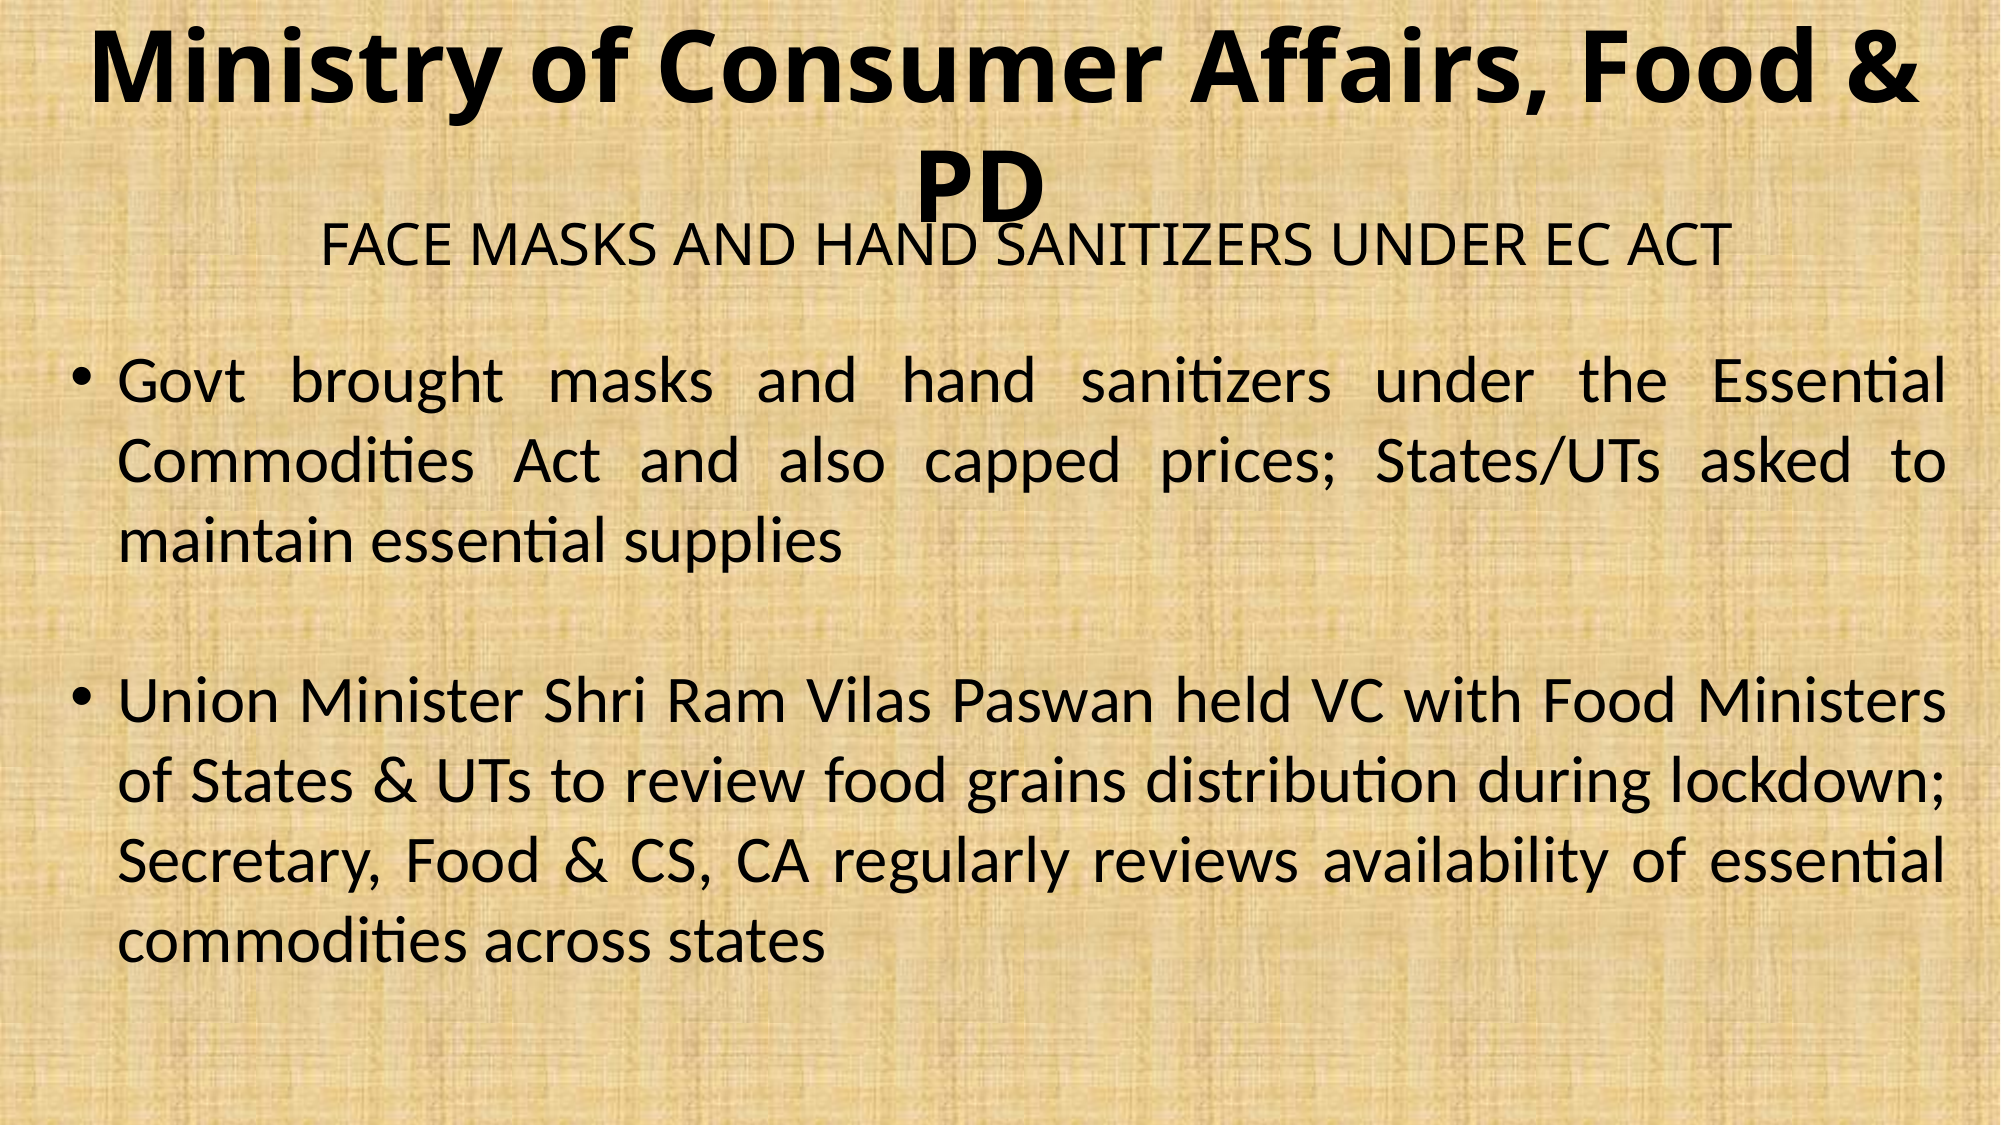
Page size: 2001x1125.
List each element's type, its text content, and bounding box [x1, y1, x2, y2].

text_box FACE MASKS AND HAND SANITIZERS UNDER EC ACT [158, 199, 1895, 285]
text_box Govt brought masks and hand sanitizers under the Essential Commodities Act and also capped prices; States/UTs asked to maintain essential supplies Union Minister Shri Ram Vilas Paswan held VC with Food Ministers of States & UTs to review food grains distribution during lockdown; Secretary, Food & CS, CA regularly reviews availability of essential commodities across states [55, 328, 1964, 1063]
picture [0, 0, 2001, 1125]
title Ministry of Consumer Affairs, Food & PD [23, 17, 1964, 178]
